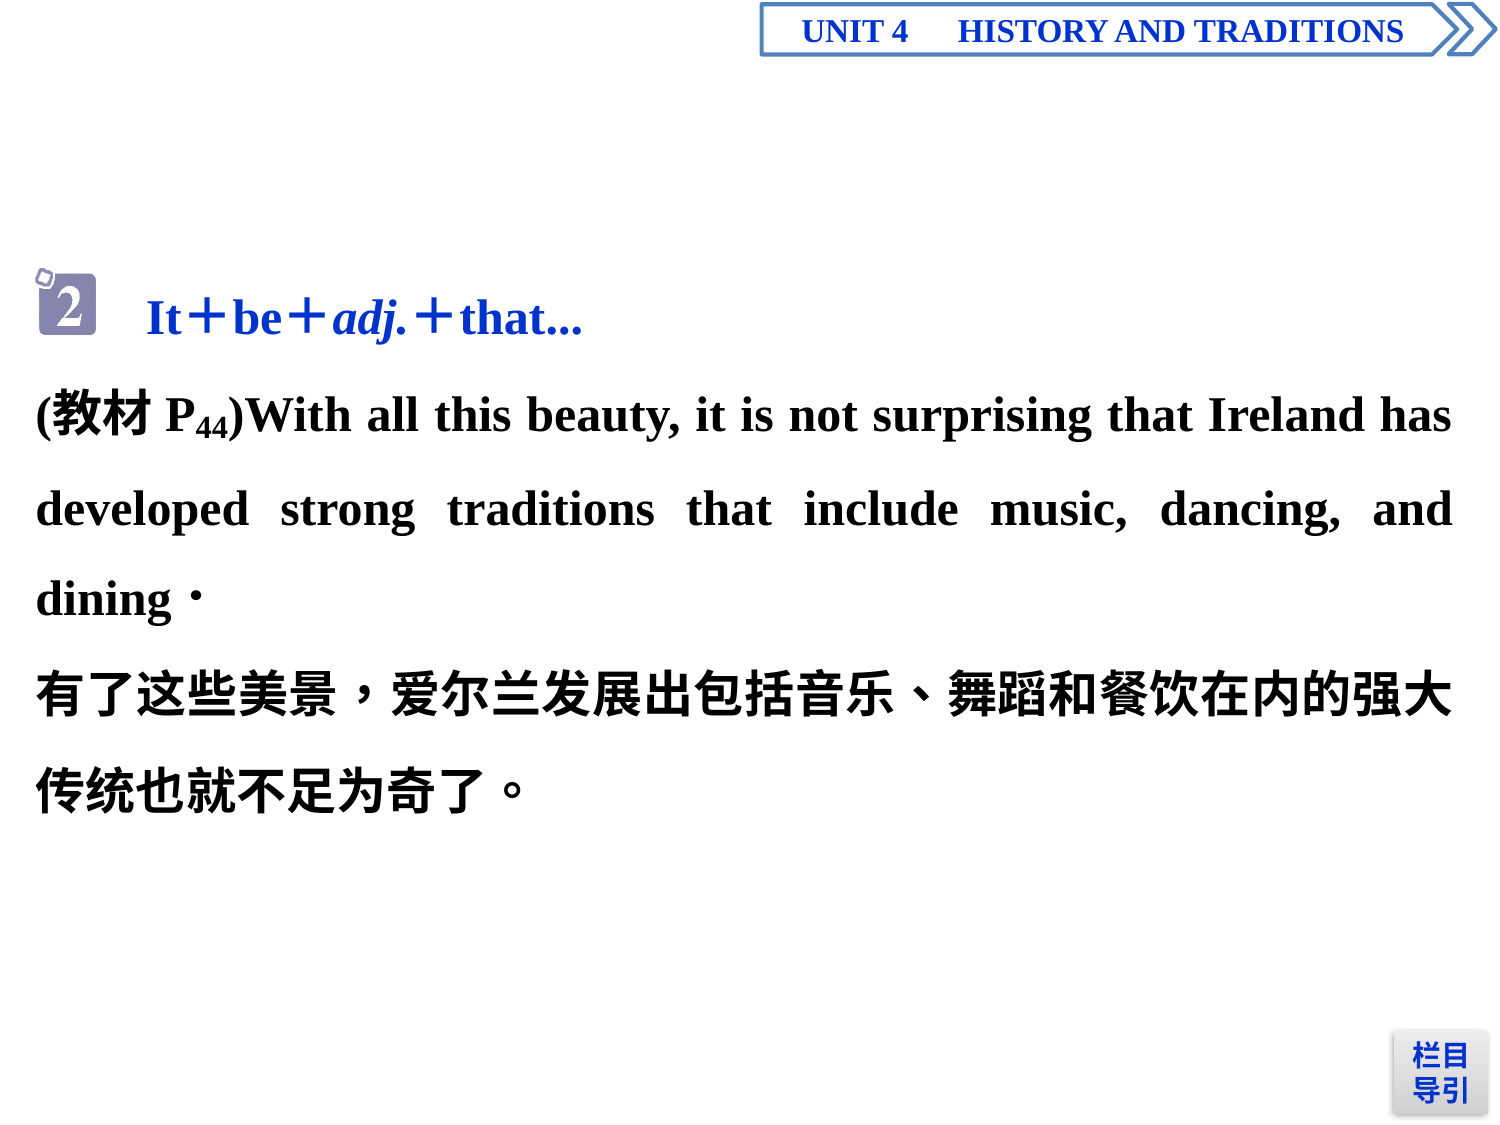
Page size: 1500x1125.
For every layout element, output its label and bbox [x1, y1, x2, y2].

text_box [35, 267, 1466, 857]
